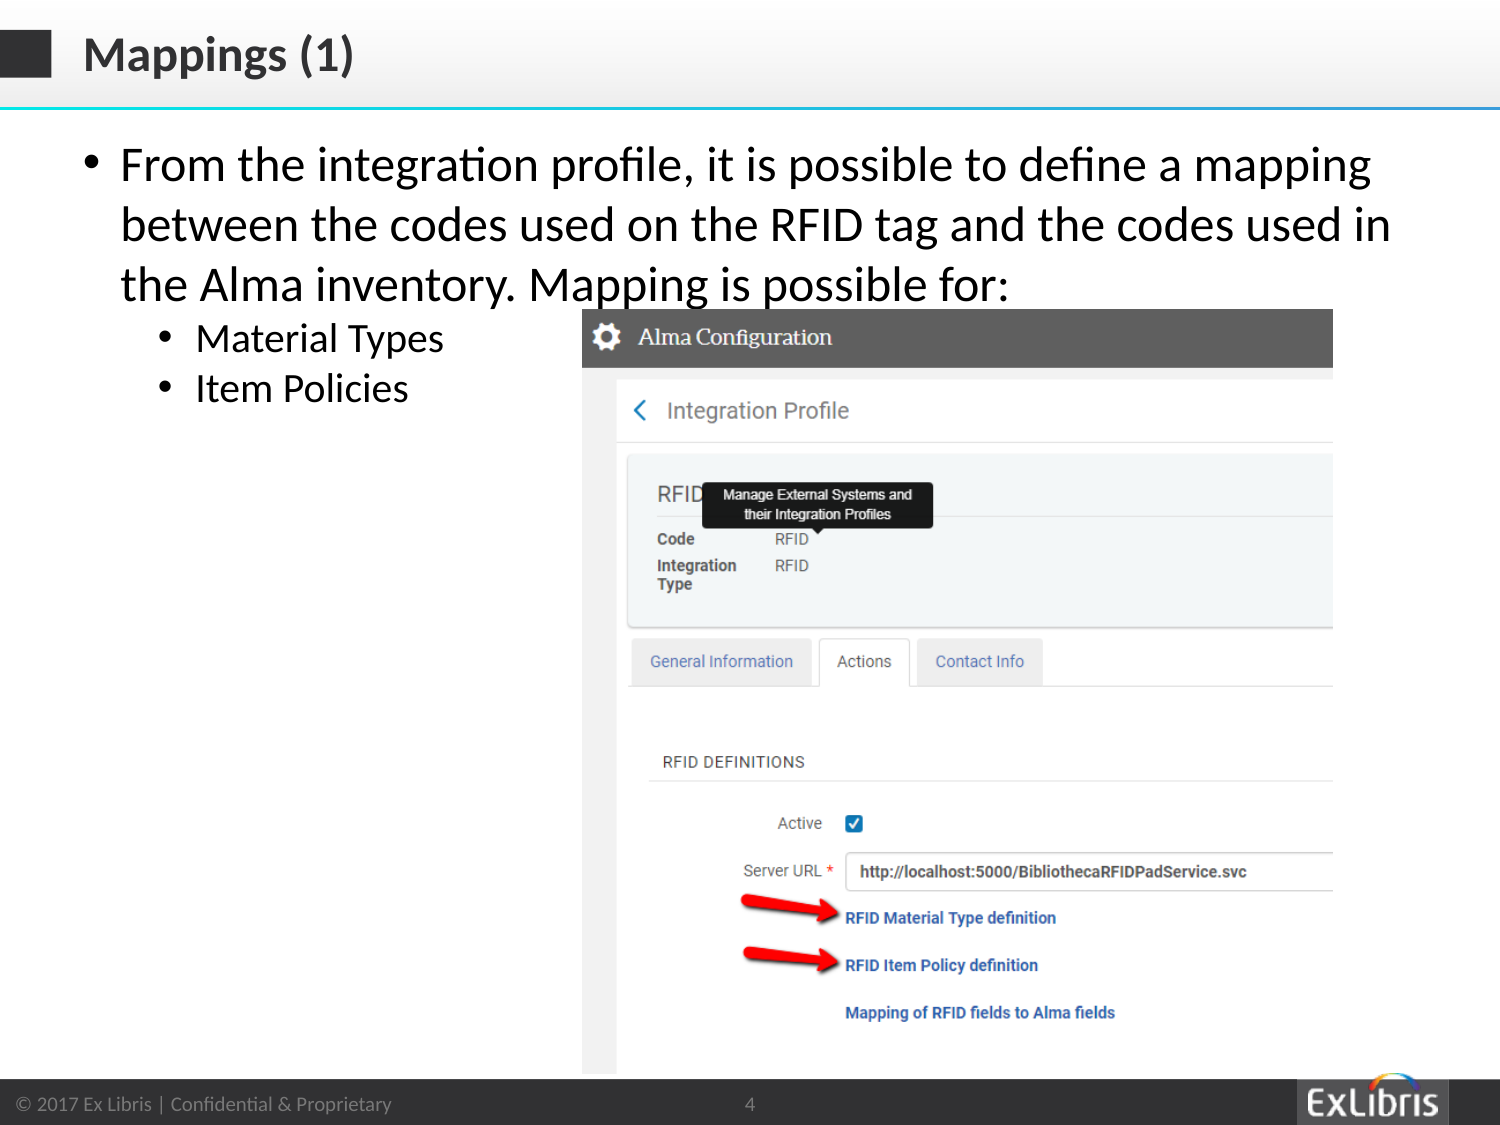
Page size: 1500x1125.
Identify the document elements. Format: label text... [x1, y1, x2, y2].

title Mappings (1) [67, 3, 1427, 107]
picture [582, 309, 1438, 1122]
list From the integration profile, it is possible to define a mapping between the codes used on the RFID tag and the codes used in the Alma inventory. Mapping is possible for: Material Types Item Policies [67, 123, 1427, 1031]
slide_number 4 [662, 1074, 838, 1125]
